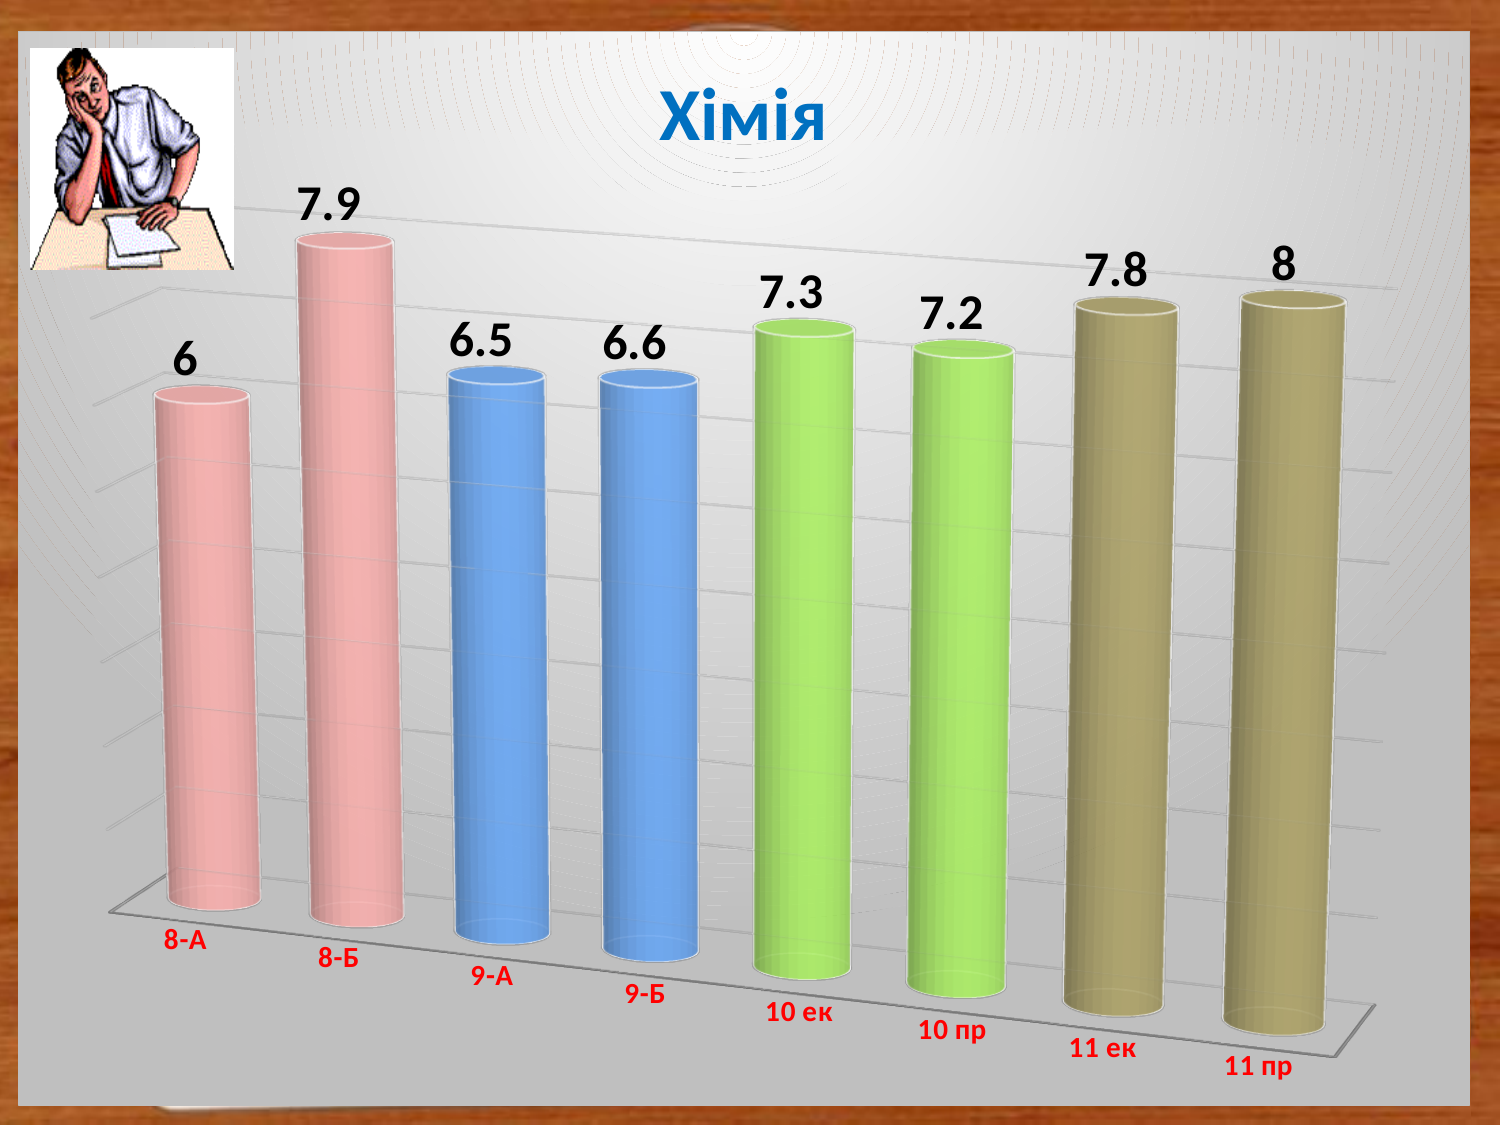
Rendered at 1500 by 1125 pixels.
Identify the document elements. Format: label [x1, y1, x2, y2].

picture [0, 0, 1500, 1125]
chart [17, 30, 1471, 1107]
